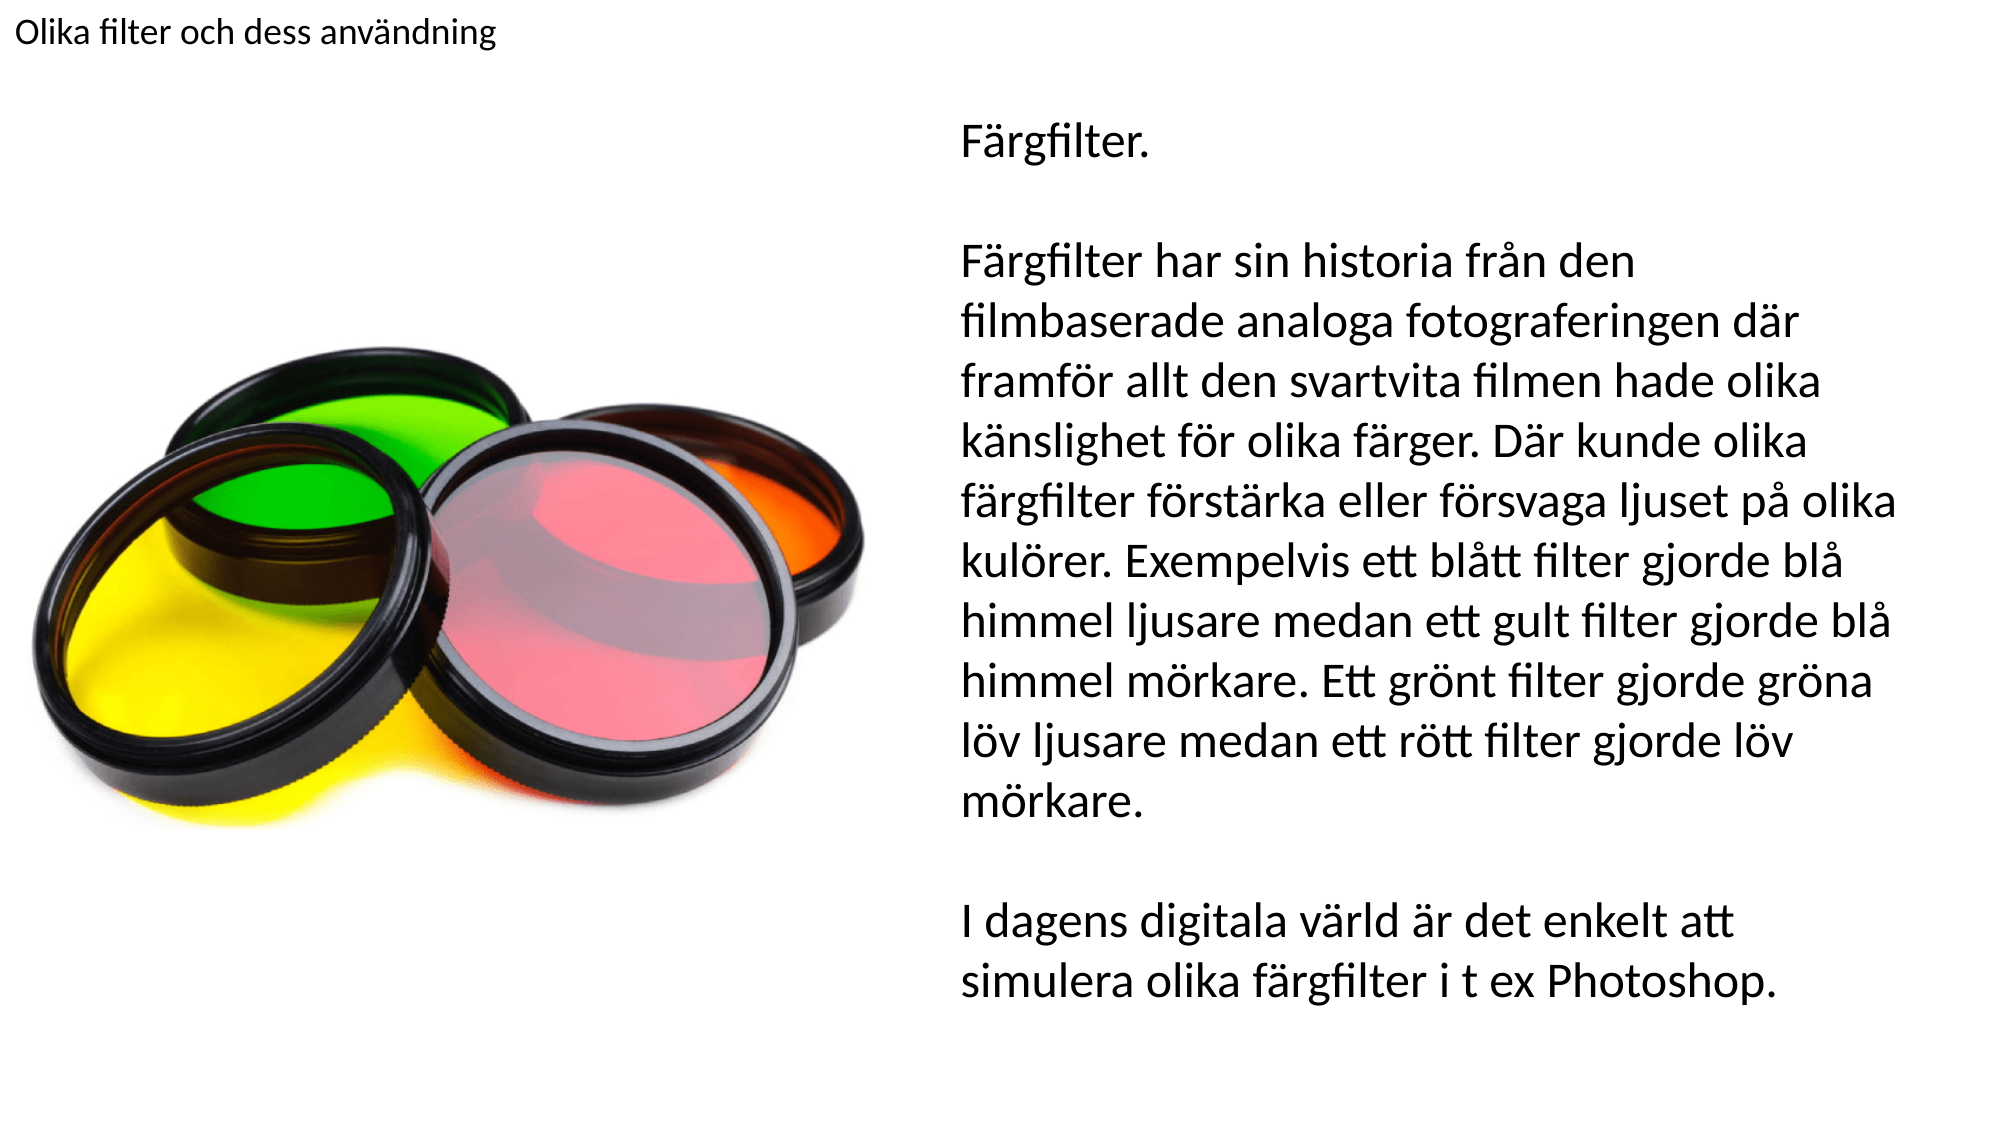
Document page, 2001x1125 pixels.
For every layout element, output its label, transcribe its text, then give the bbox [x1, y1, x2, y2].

text_box Olika filter och dess användning [0, 0, 1183, 60]
picture [5, 338, 905, 830]
text_box Färgfilter. Färgfilter har sin historia från den filmbaserade analoga fotograferingen där framför allt den svartvita filmen hade olika känslighet för olika färger. Där kunde olika färgfilter förstärka eller försvaga ljuset på olika kulörer. Exempelvis ett blått filter gjorde blå himmel ljusare medan ett gult filter gjorde blå himmel mörkare. Ett grönt filter gjorde gröna löv ljusare medan ett rött filter gjorde löv mörkare. I dagens digitala värld är det enkelt att simulera olika färgfilter i t ex Photoshop. [945, 100, 1920, 1016]
